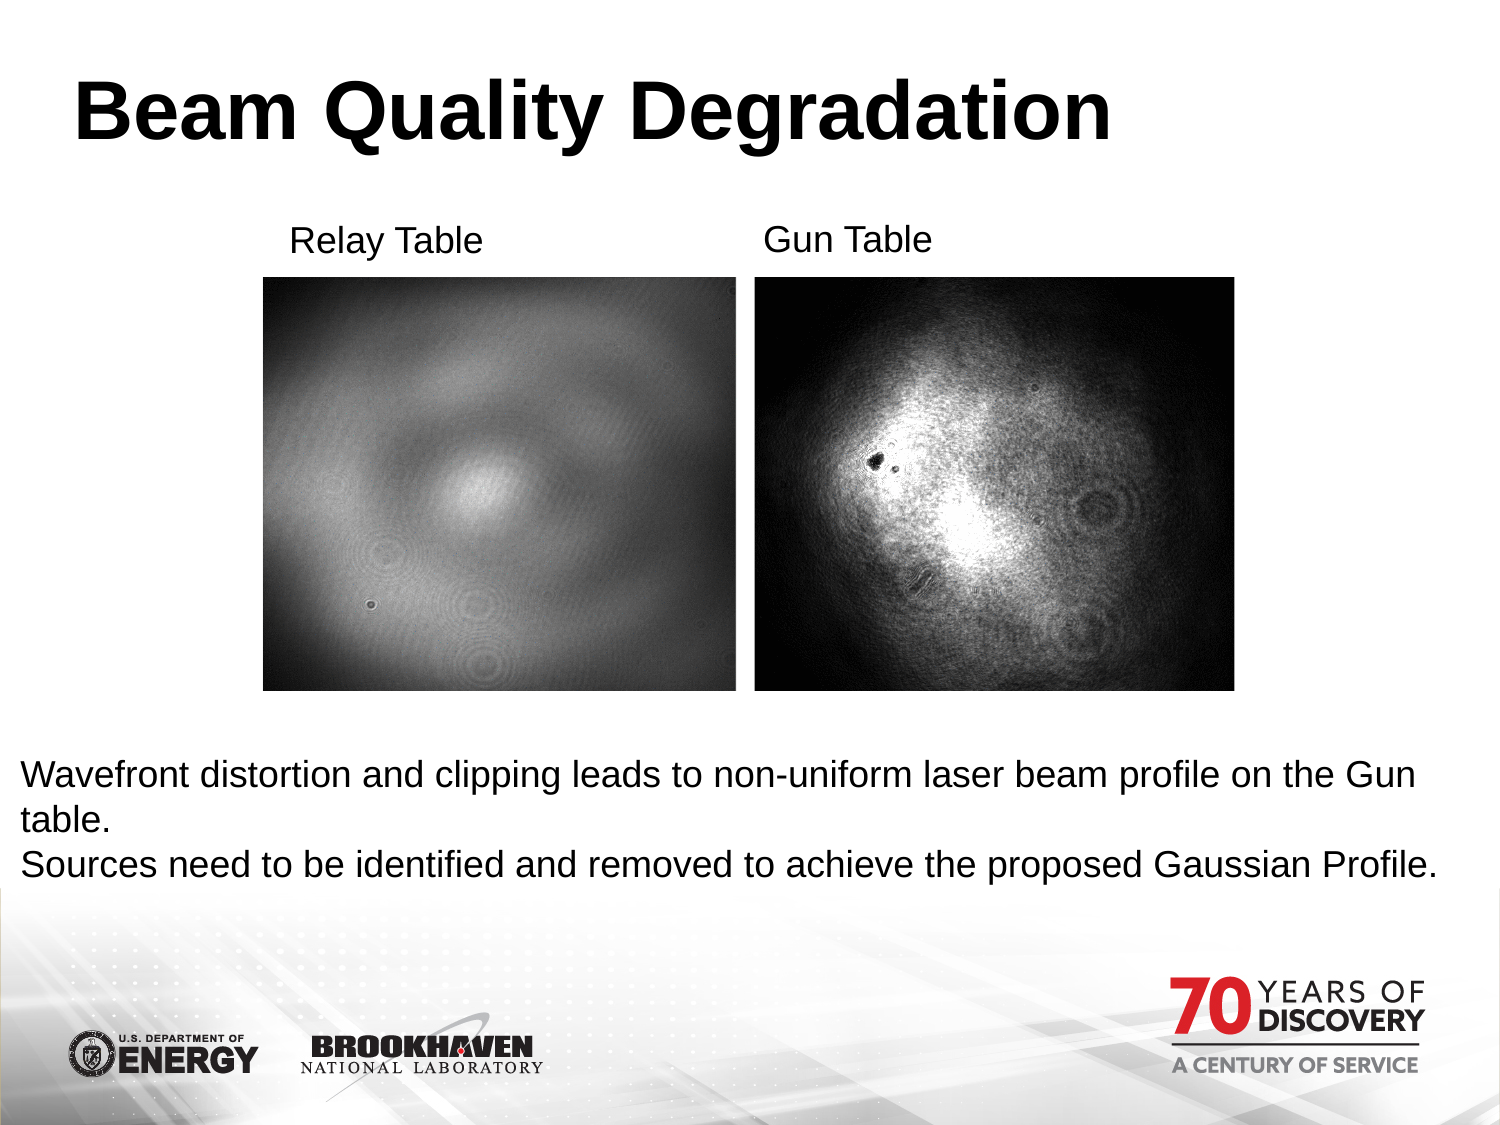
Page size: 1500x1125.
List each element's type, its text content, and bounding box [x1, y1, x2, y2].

text_box Gun Table [748, 208, 979, 268]
text_box Relay Table [274, 208, 505, 269]
text_box Wavefront distortion and clipping leads to non-uniform laser beam profile on the Gun table. Sources need to be identified and removed to achieve the proposed Gaussian Profile. [5, 742, 1495, 892]
title Beam Quality Degradation [58, 59, 1425, 278]
picture [0, 0, 1500, 1125]
